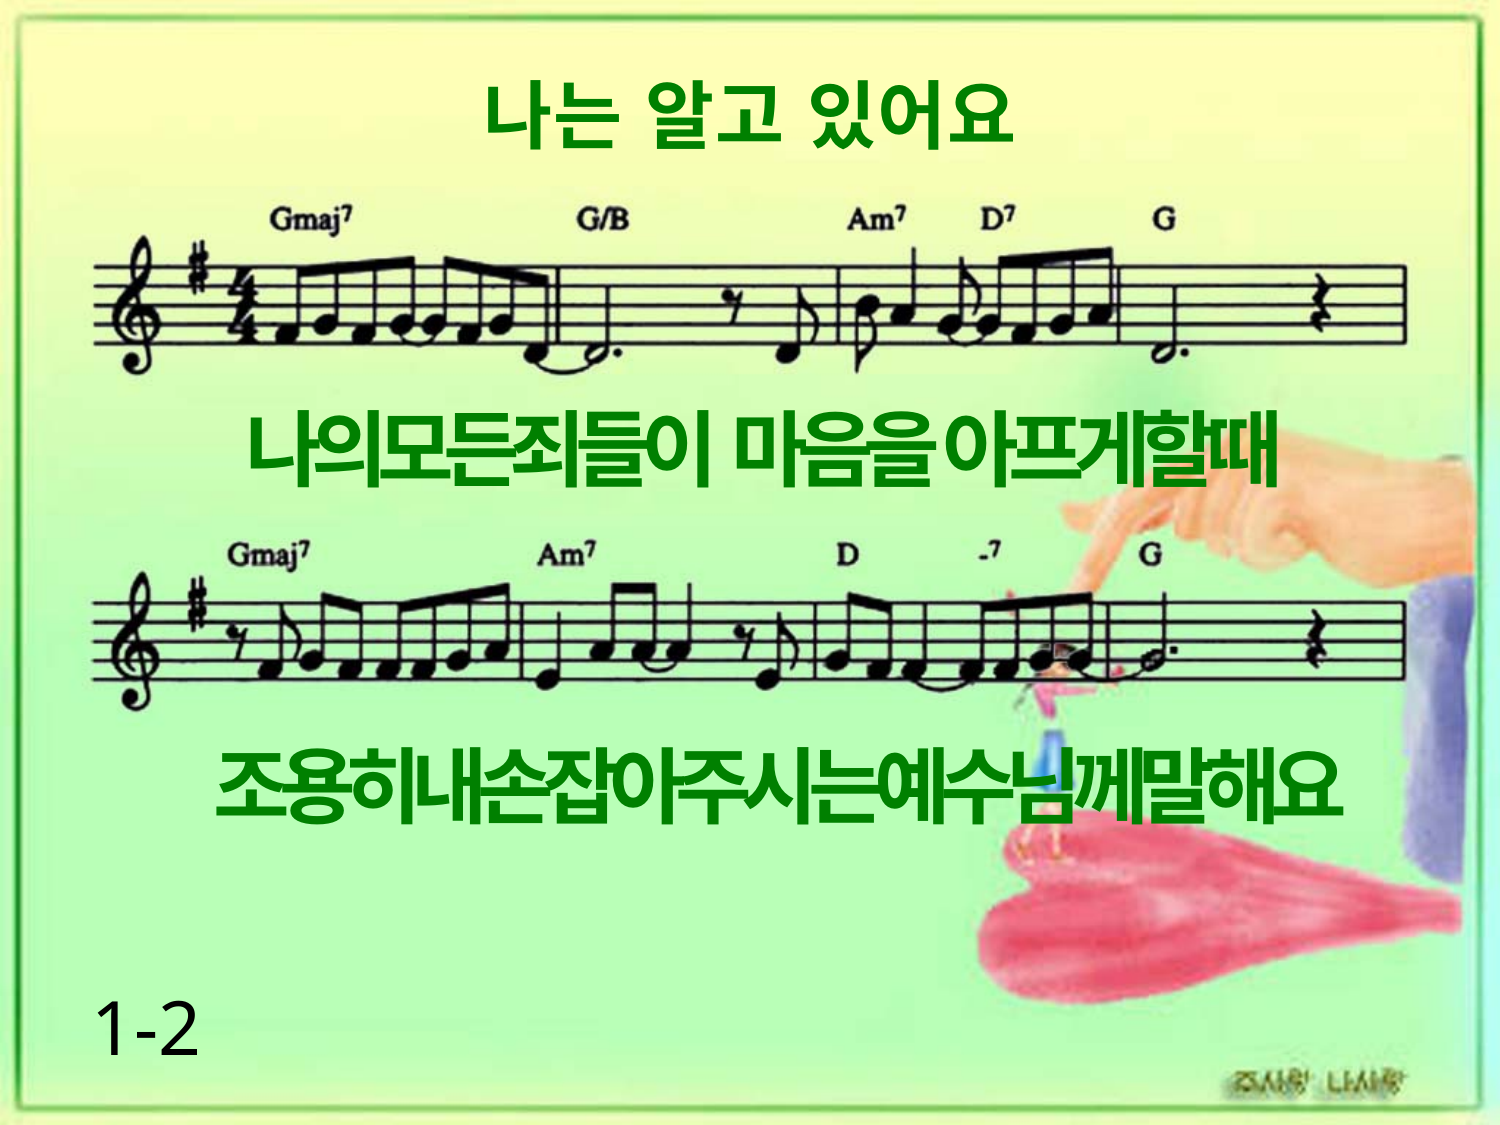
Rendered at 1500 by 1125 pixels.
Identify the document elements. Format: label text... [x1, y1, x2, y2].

text_box 나는 알고 있어요 [468, 60, 1032, 166]
text_box 1-2 [76, 972, 217, 1078]
text_box 조용히내손잡아주시는예수님께말해요 [198, 726, 1363, 842]
picture [0, 0, 1500, 1125]
text_box 나의모든죄들이 마음을 아프게할때 [230, 389, 1299, 505]
